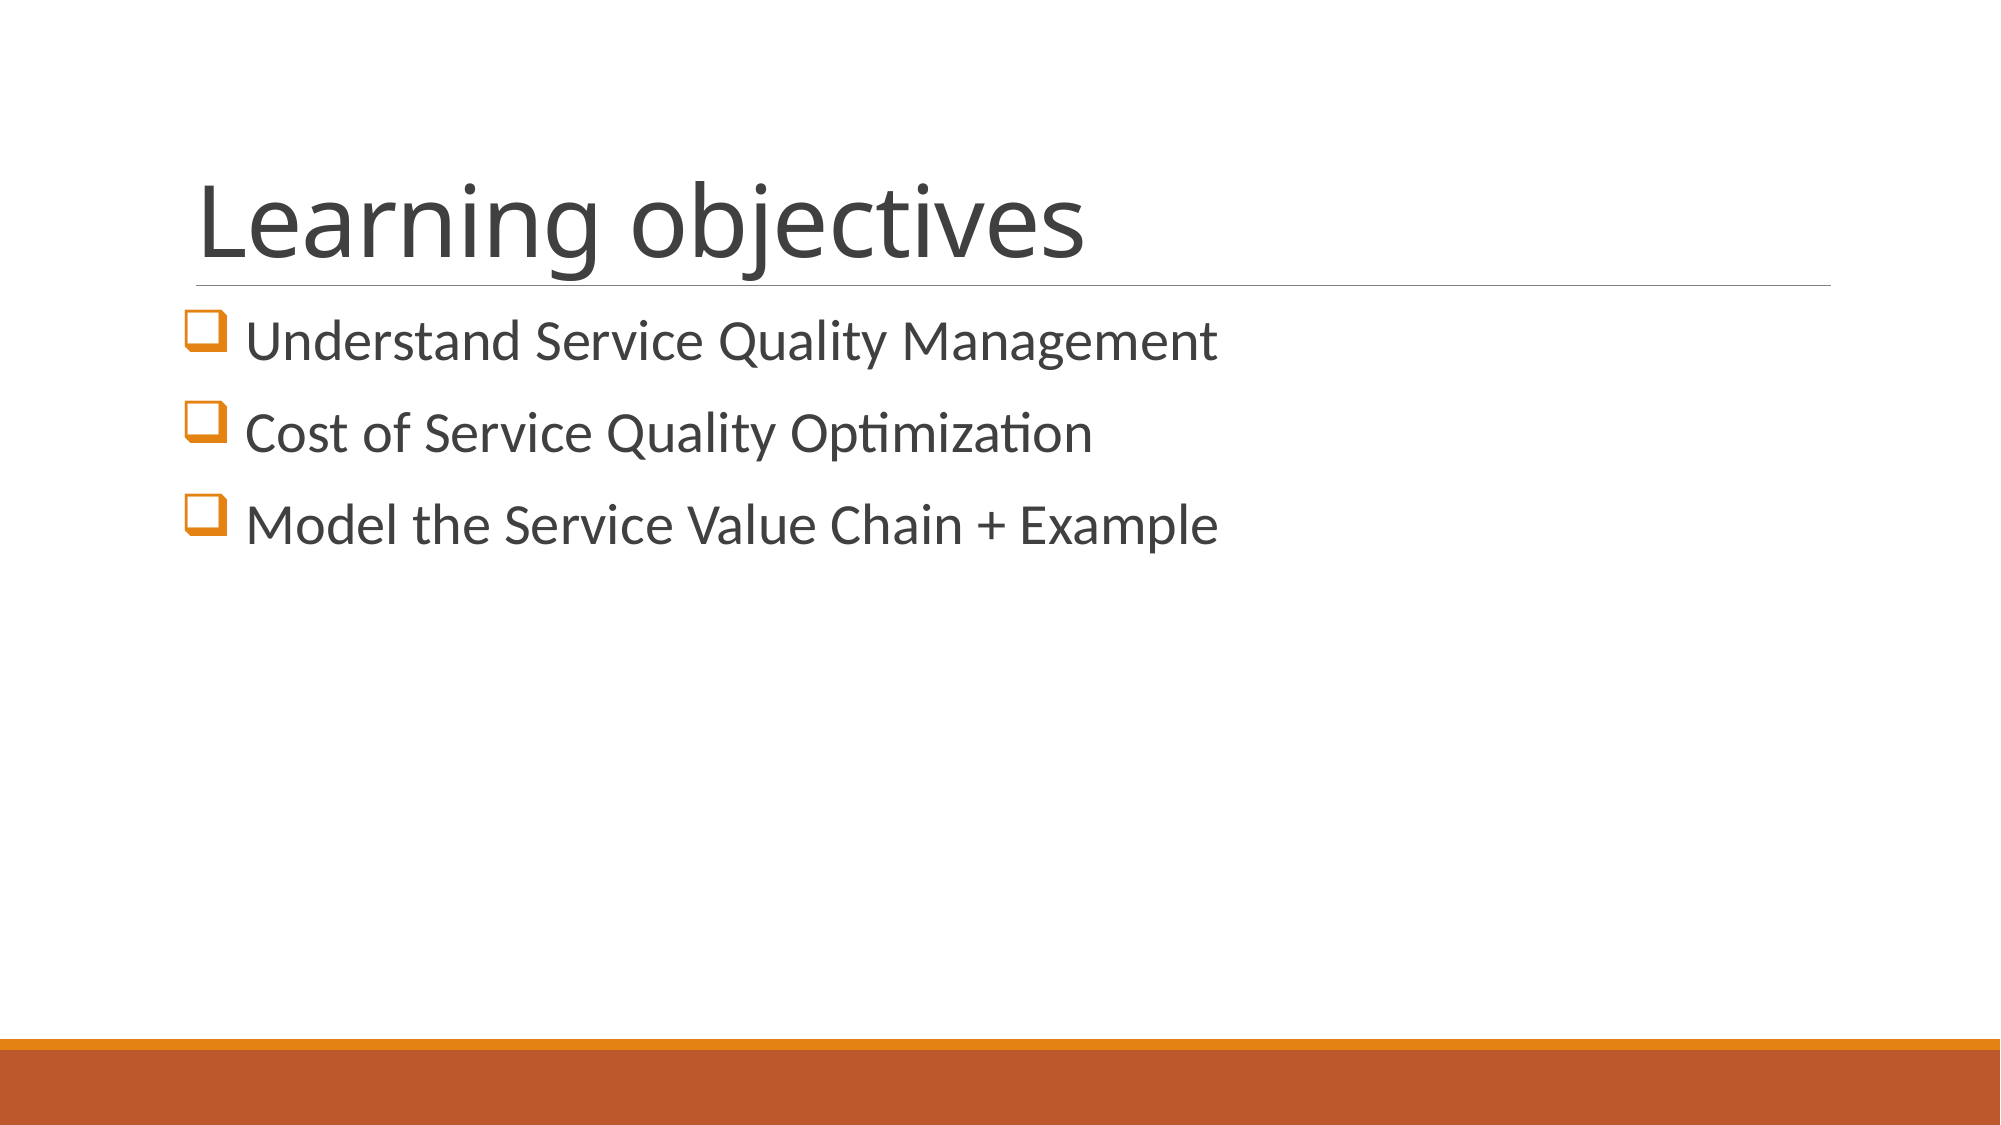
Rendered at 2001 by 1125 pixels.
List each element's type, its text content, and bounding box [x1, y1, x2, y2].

list Understand Service Quality Management Cost of Service Quality Optimization Model the Service Value Chain + Example [180, 302, 1830, 963]
title Learning objectives [180, 47, 1830, 285]
